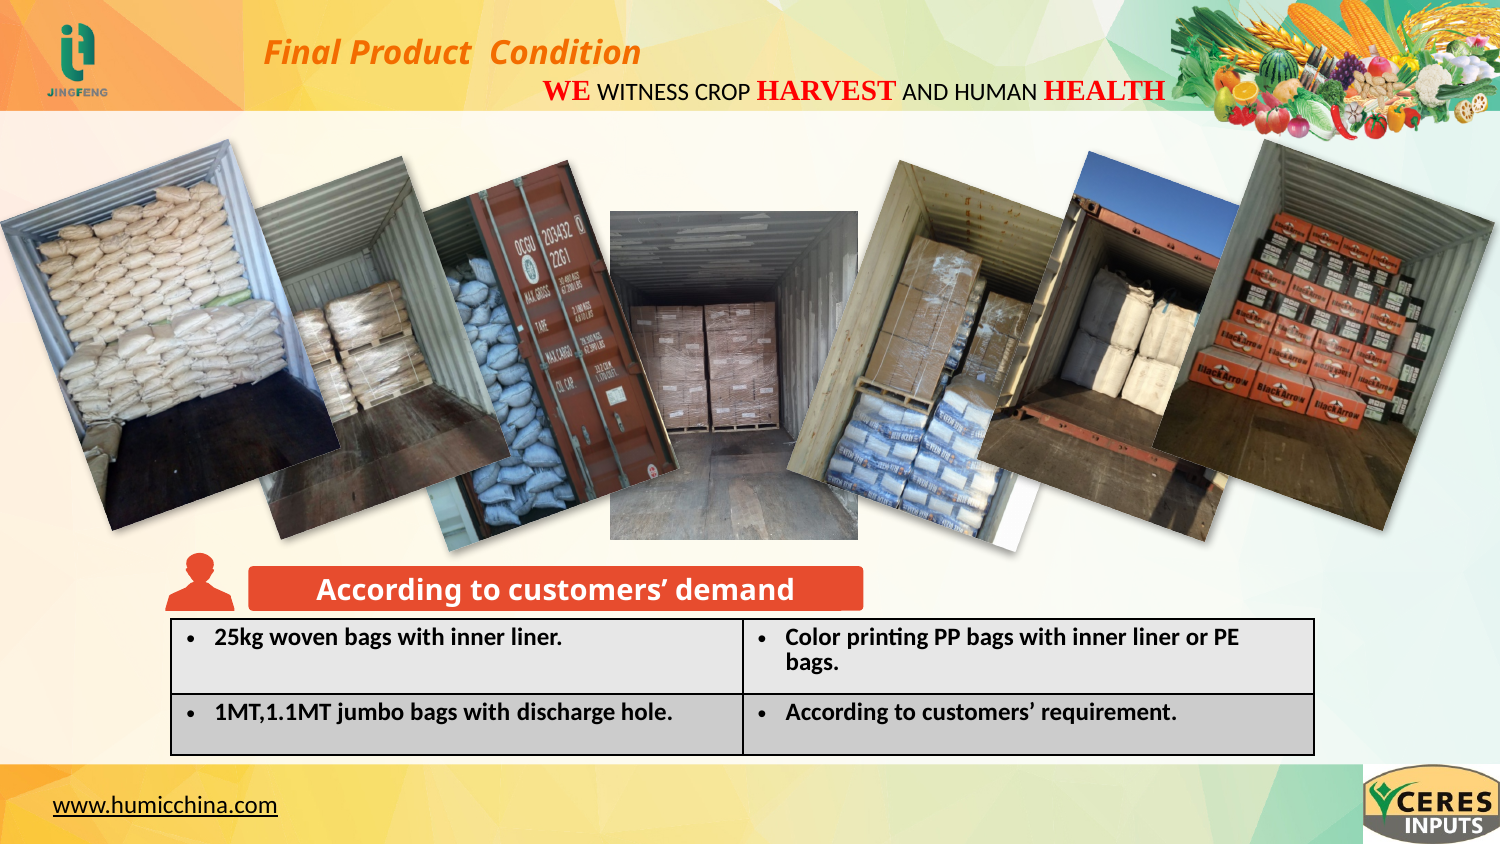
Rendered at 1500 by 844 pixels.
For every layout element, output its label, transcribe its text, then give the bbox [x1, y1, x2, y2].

table_header Color printing PP bags with inner liner or PE bags. [744, 620, 1313, 693]
table_cell According to customers’ requirement. [744, 695, 1313, 754]
picture [0, 764, 1500, 844]
text_box Final Product Condition [248, 23, 658, 79]
picture [0, 0, 1500, 551]
table_cell 1MT,1.1MT jumbo bags with discharge hole. [172, 695, 742, 754]
text_box www.humicchina.com [37, 781, 299, 827]
table_header 25kg woven bags with inner liner. [172, 620, 742, 693]
text_box WE WITNESS CROP HARVEST AND HUMAN HEALTH [527, 64, 1199, 114]
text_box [165, 549, 864, 612]
